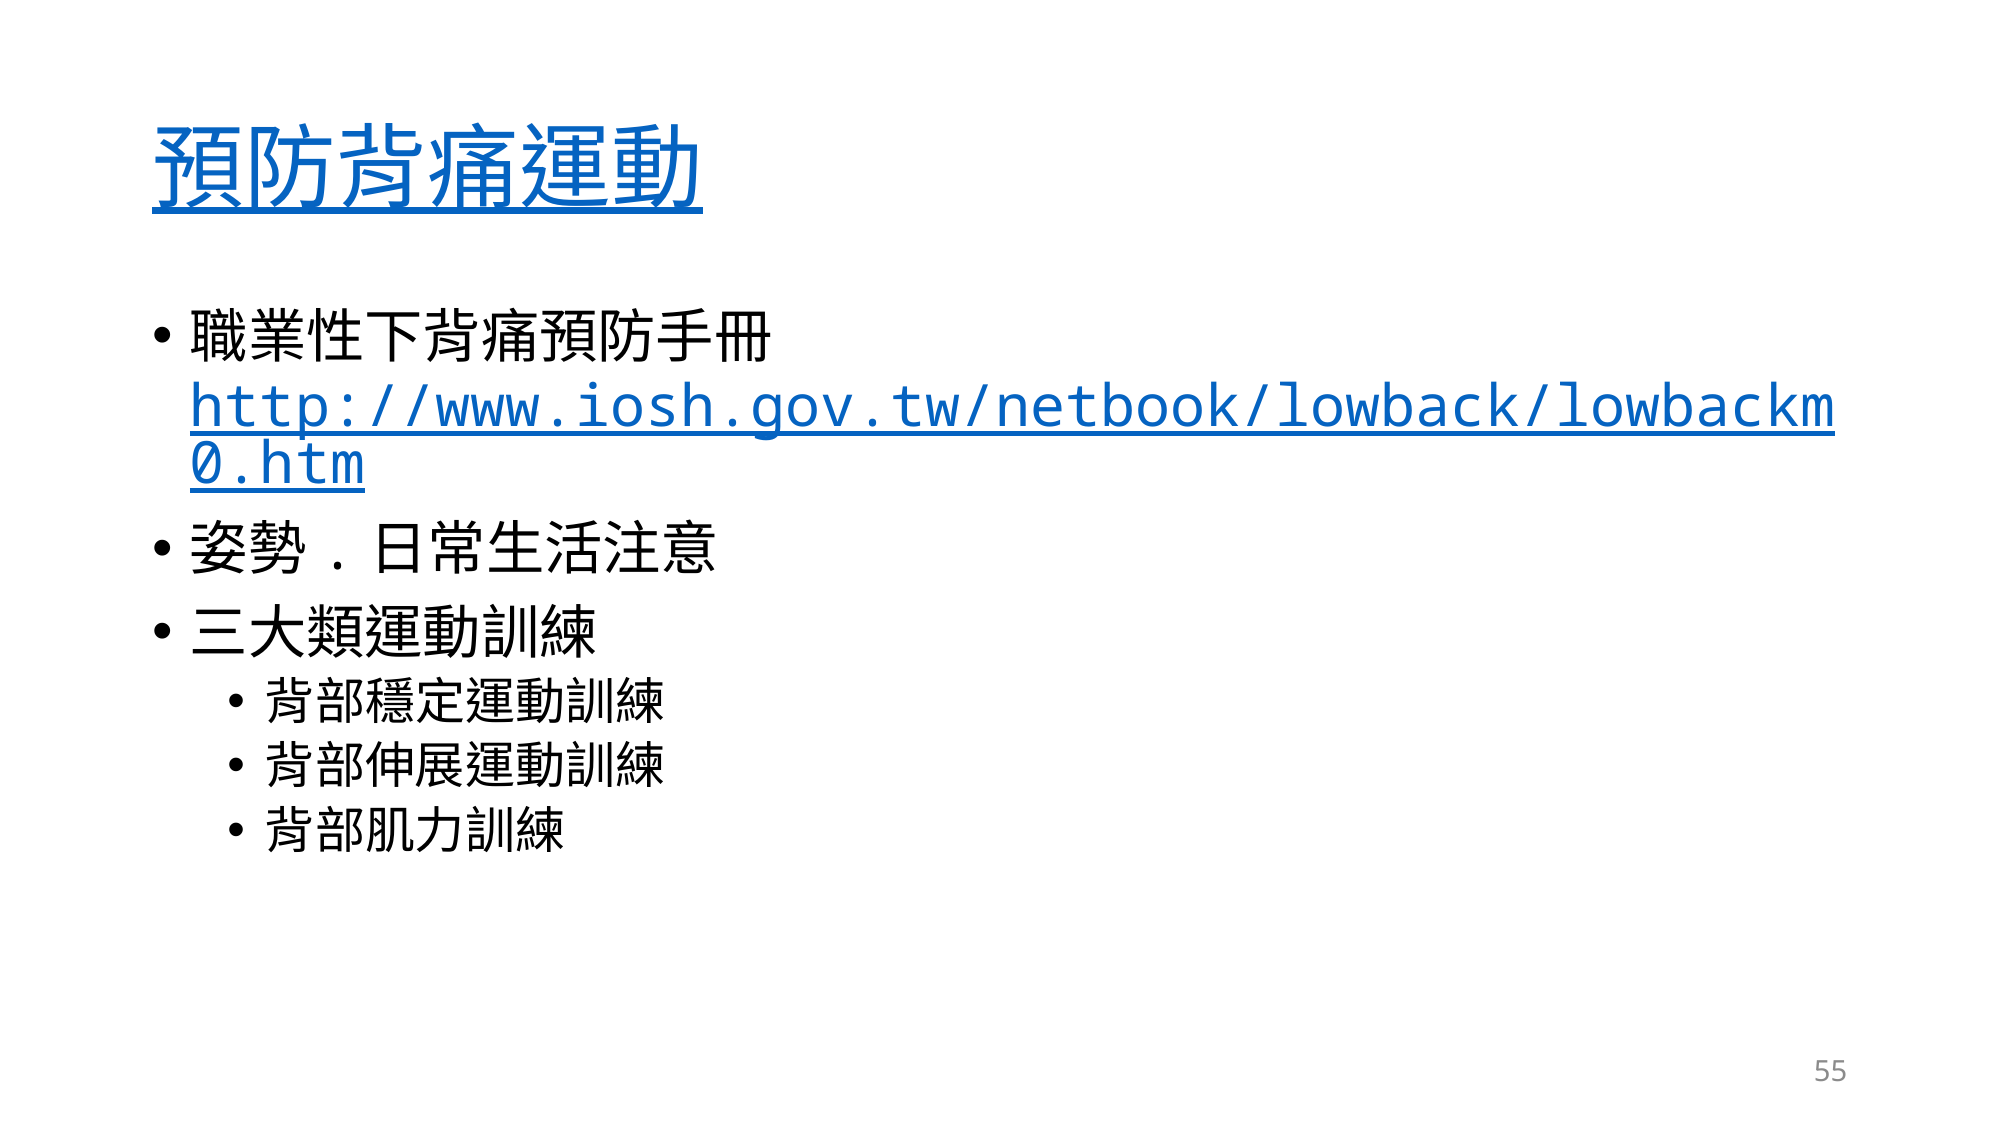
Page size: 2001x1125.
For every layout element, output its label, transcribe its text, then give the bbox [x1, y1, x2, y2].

list 職業性下背痛預防手冊http://www.iosh.gov.tw/netbook/lowback/lowbackm0.htm 姿勢.日常生活注意 三大類運動訓練 背部穩定運動訓練 背部伸展運動訓練 背部肌力訓練 [137, 299, 1863, 1014]
slide_number 55 [1412, 1042, 1863, 1103]
title 預防背痛運動 [137, 59, 1863, 278]
